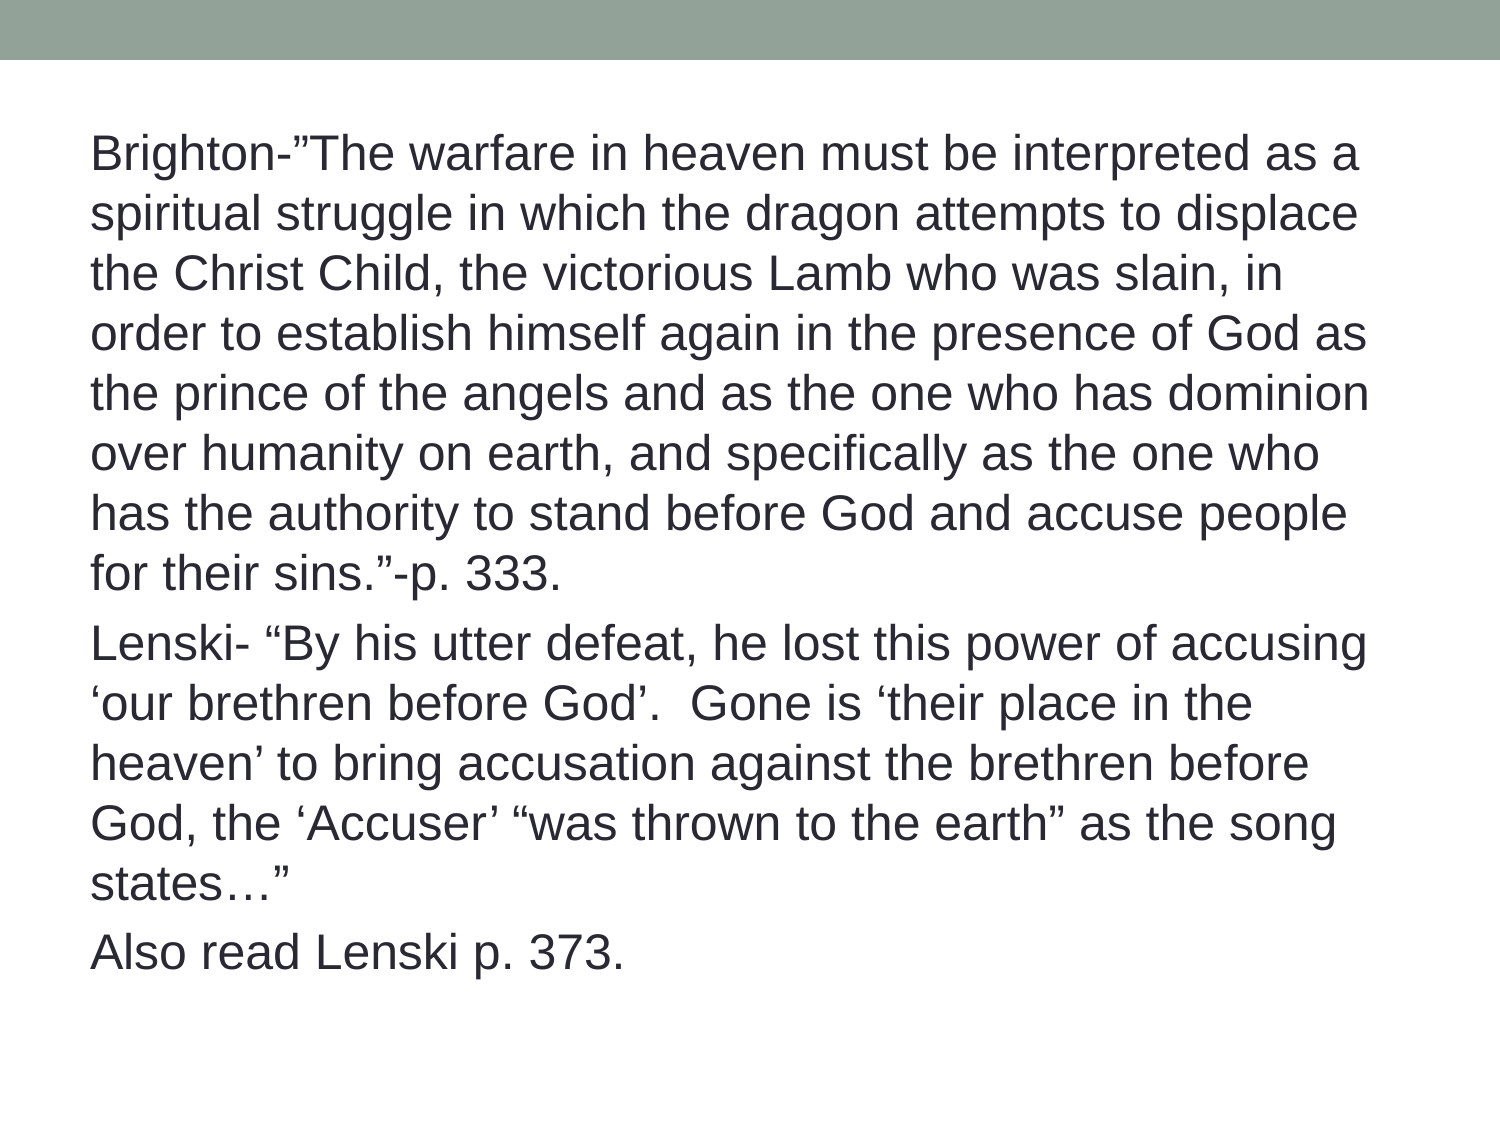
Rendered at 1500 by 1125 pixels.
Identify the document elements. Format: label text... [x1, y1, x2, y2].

list Brighton-”The warfare in heaven must be interpreted as a spiritual struggle in which the dragon attempts to displace the Christ Child, the victorious Lamb who was slain, in order to establish himself again in the presence of God as the prince of the angels and as the one who has dominion over humanity on earth, and specifically as the one who has the authority to stand before God and accuse people for their sins.”-p. 333. Lenski- “By his utter defeat, he lost this power of accusing ‘our brethren before God’. Gone is ‘their place in the heaven’ to bring accusation against the brethren before God, the ‘Accuser’ “was thrown to the earth” as the song states…” Also read Lenski p. 373. [75, 112, 1425, 1063]
